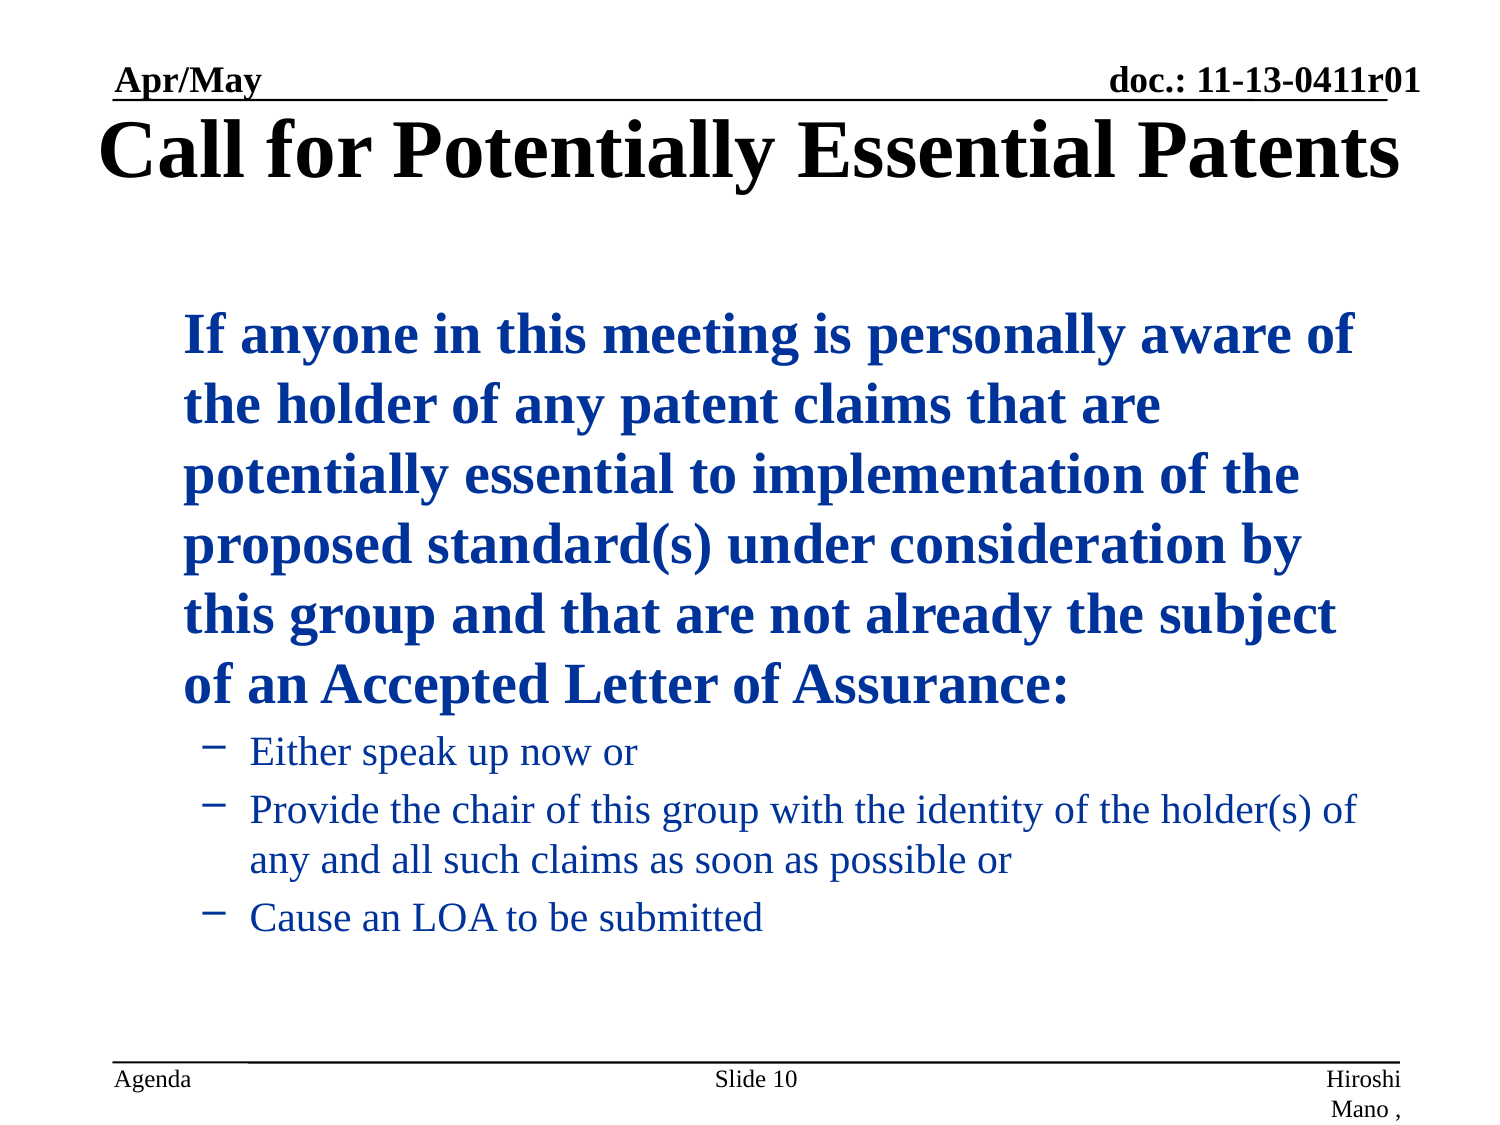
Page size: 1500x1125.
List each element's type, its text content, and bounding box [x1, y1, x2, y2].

title Call for Potentially Essential Patents [74, 49, 1426, 238]
slide_number Slide 10 [712, 1061, 800, 1093]
slide_number Apr/May [114, 54, 264, 101]
list If anyone in this meeting is personally aware of the holder of any patent claims that are potentially essential to implementation of the proposed standard(s) under consideration by this group and that are not already the subject of an Accepted Letter of Assurance: Either speak up now or Provide the chair of this group with the identity of the holder(s) of any and all such claims as soon as possible or Cause an LOA to be submitted [112, 287, 1388, 963]
footer Hiroshi Mano , ATRD Root,Lab [1324, 1061, 1402, 1093]
